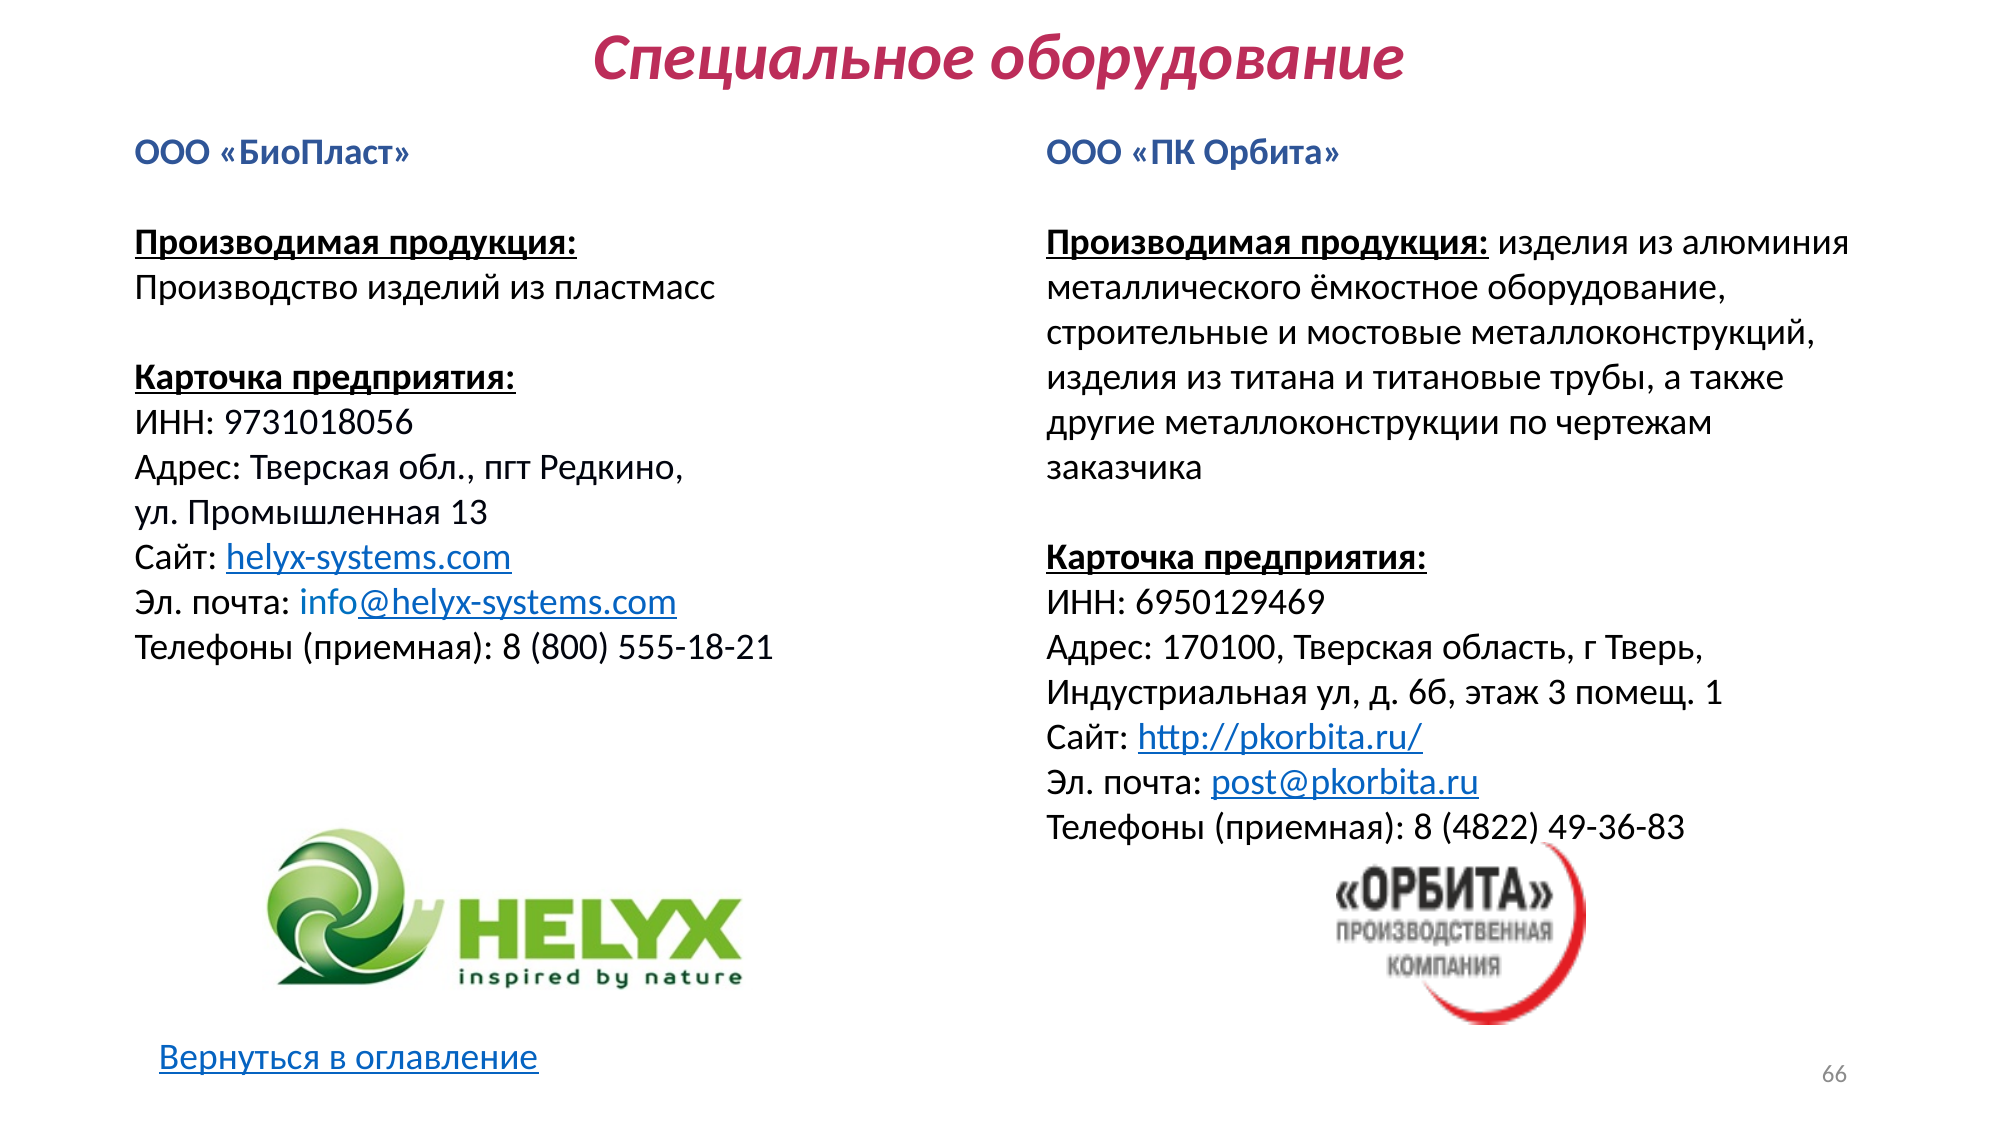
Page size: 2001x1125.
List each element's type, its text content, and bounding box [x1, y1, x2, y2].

text_box Вернуться в оглавление [115, 1024, 582, 1085]
text_box ООО «БиоПласт» Производимая продукция: Производство изделий из пластмасс Карточка предприятия: ИНН: 9731018056 Адрес: Тверская обл., пгт Редкино, ул. Промышленная 13 Сайт: helyx-systems.com Эл. почта: info@helyx-systems.com Телефоны (приемная): 8 (800) 555-18-21 [119, 119, 902, 921]
text_box Специальное оборудование [0, 5, 2000, 101]
text_box ООО «ПК Орбита» Производимая продукция: изделия из алюминия металлического ёмкостное оборудование, строительные и мостовые металлоконструкций, изделия из титана и титановые трубы, а также другие металлоконструкции по чертежам заказчика Карточка предприятия: ИНН: 6950129469 Адрес: 170100, Тверская область, г Тверь, Индустриальная ул, д. 6б, этаж 3 помещ. 1 Сайт: http://pkorbita.ru/ Эл. почта: post@pkorbita.ru Телефоны (приемная): 8 (4822) 49-36-83 [1031, 119, 1891, 983]
slide_number 66 [1412, 1042, 1863, 1103]
picture [1336, 842, 1586, 1025]
picture [262, 809, 759, 1006]
